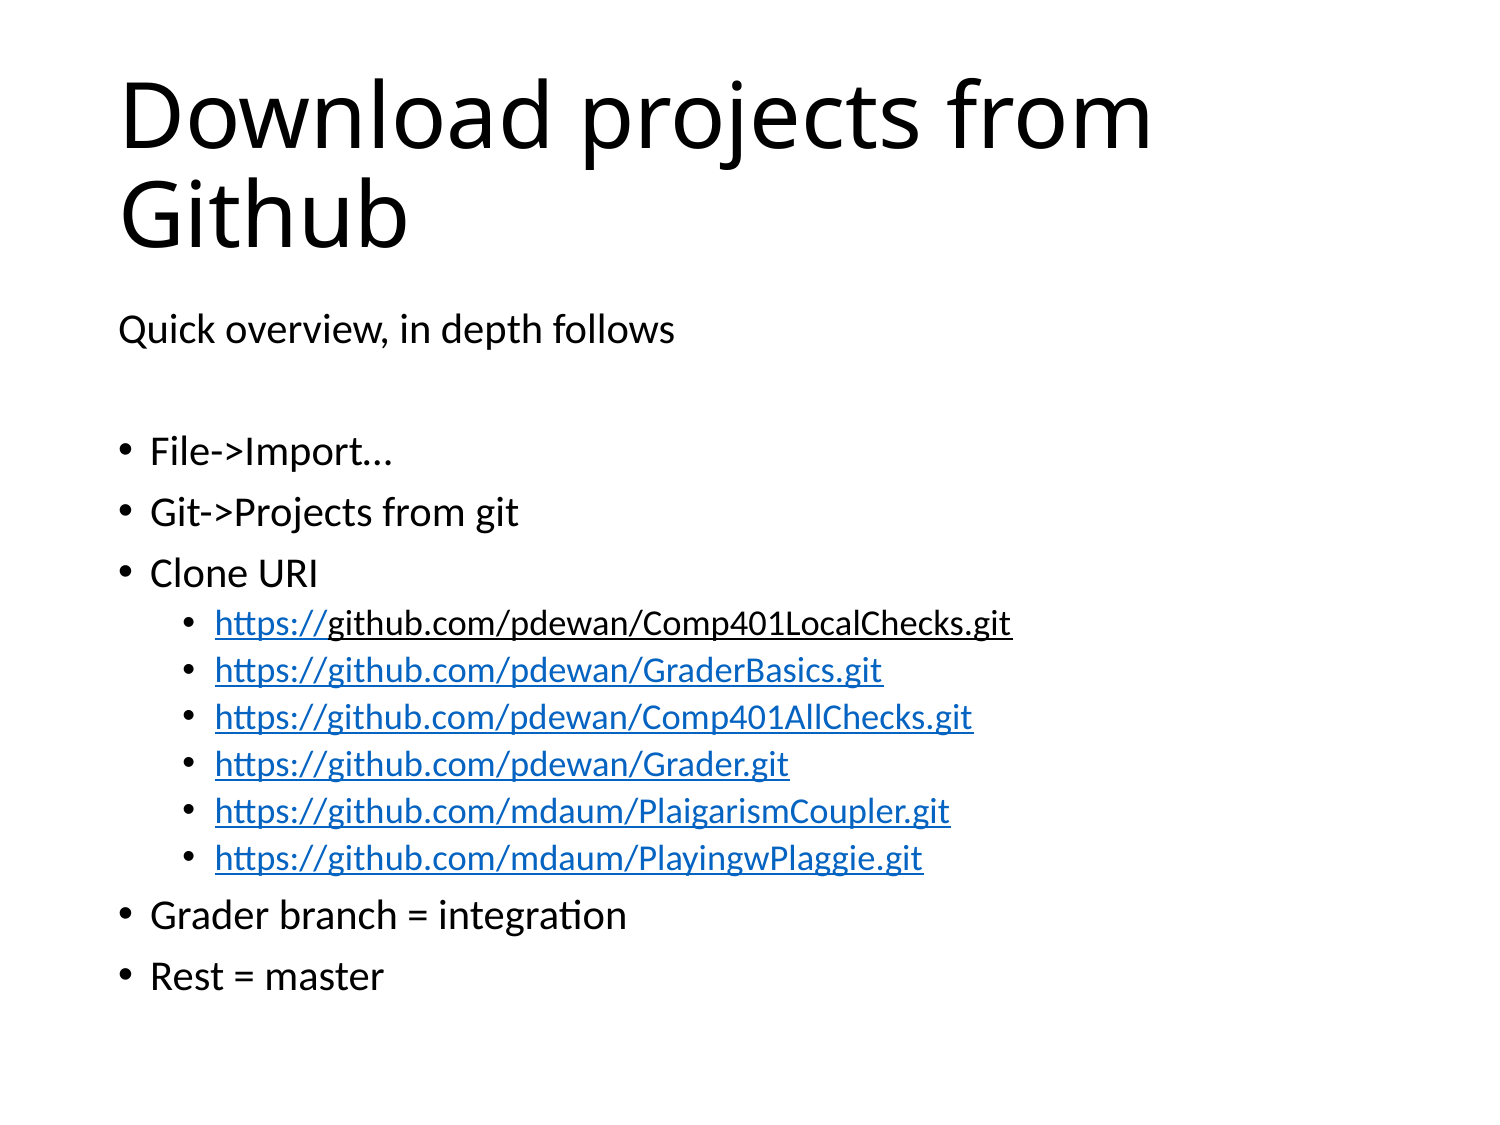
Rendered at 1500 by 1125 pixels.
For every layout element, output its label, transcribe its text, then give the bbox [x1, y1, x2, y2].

title Download projects from Github [103, 59, 1397, 278]
list Quick overview, in depth follows File->Import… Git->Projects from git Clone URI https://github.com/pdewan/Comp401LocalChecks.git https://github.com/pdewan/GraderBasics.git https://github.com/pdewan/Comp401AllChecks.git https://github.com/pdewan/Grader.git https://github.com/mdaum/PlaigarismCoupler.git https://github.com/mdaum/PlayingwPlaggie.git Grader branch = integration Rest = master [103, 299, 1397, 1014]
